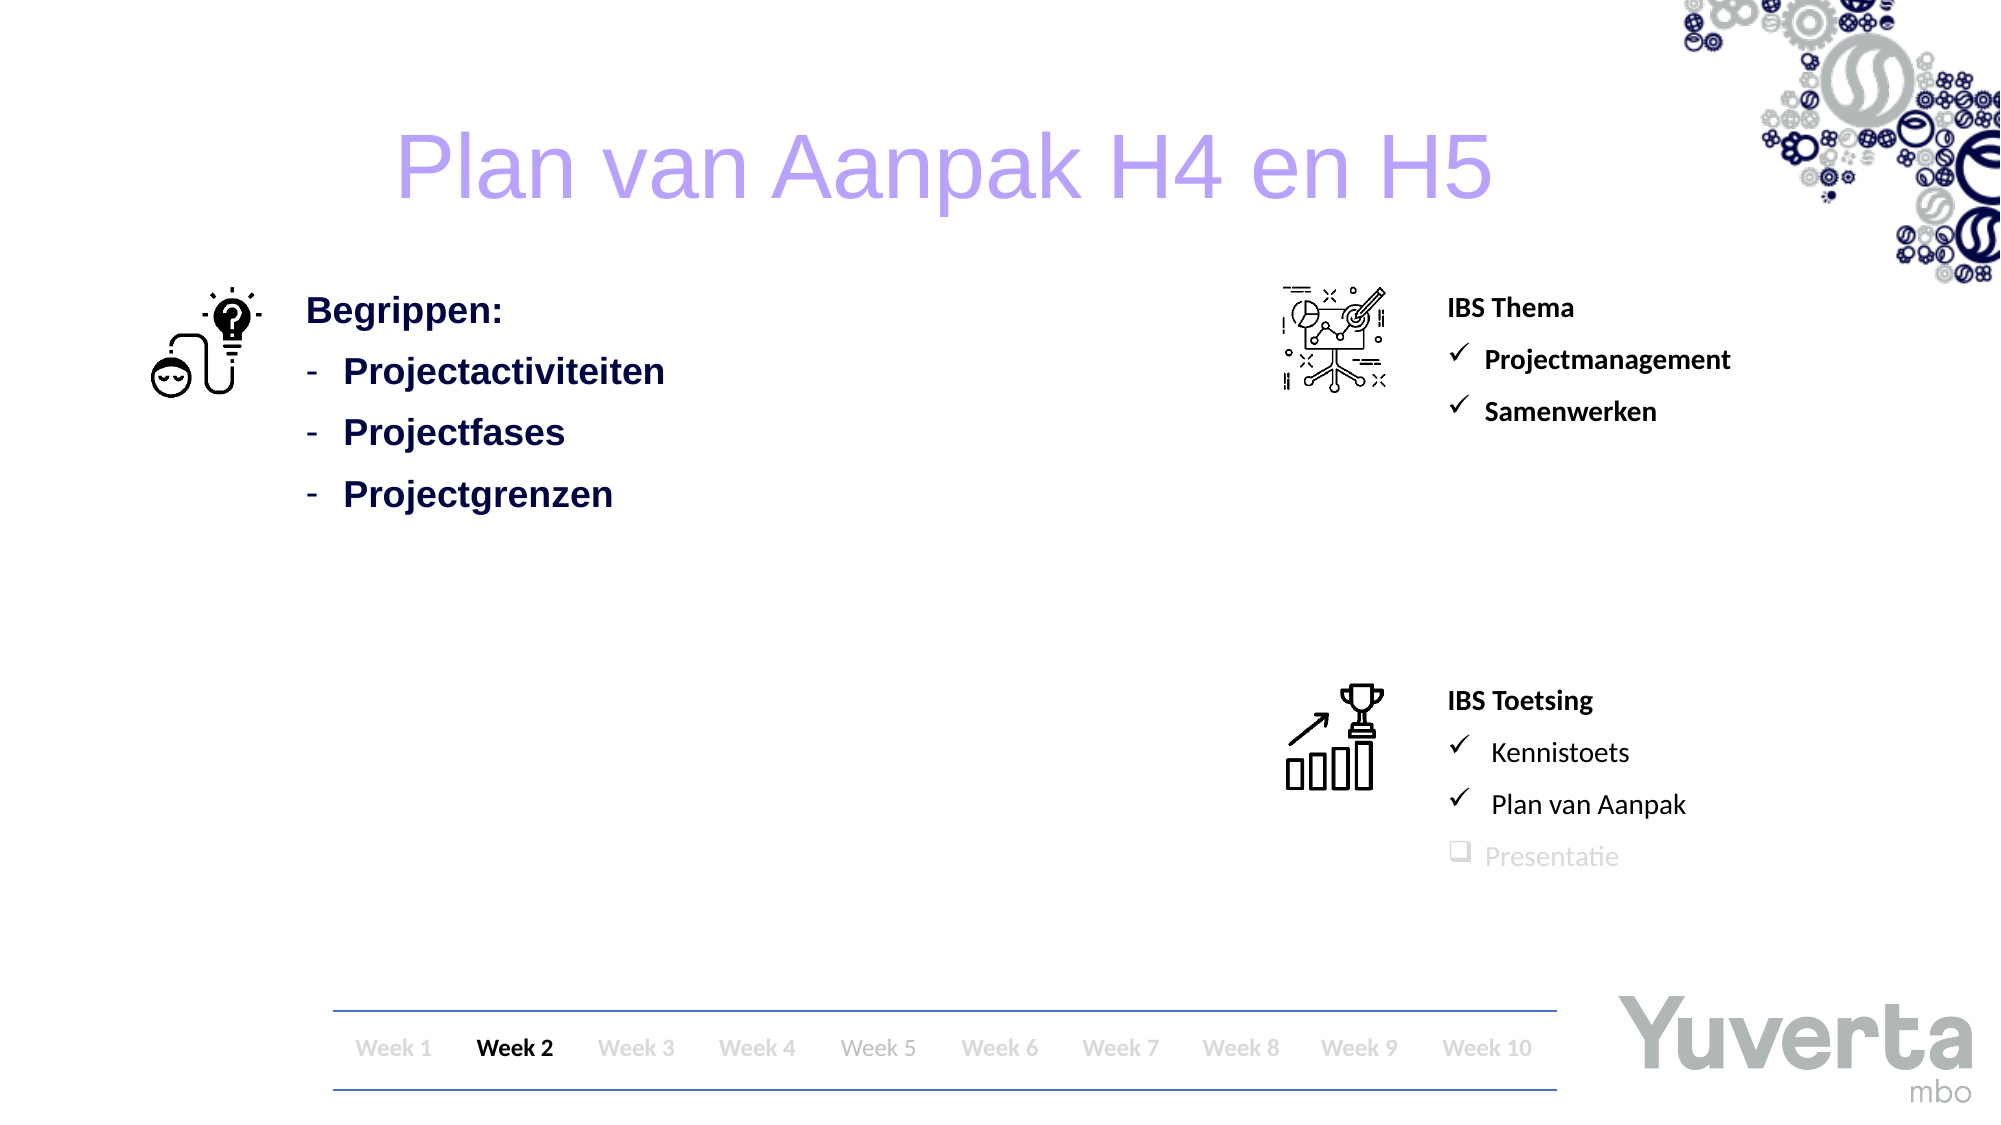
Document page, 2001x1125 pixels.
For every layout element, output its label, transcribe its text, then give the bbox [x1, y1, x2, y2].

text_box Plan van Aanpak H4 en H5 [137, 59, 1753, 278]
picture [0, 0, 2000, 1125]
table_header Week 7 [1061, 1012, 1182, 1089]
table_header Week 5 [818, 1012, 939, 1089]
table_header Week 1 [333, 1012, 455, 1089]
table_header Week 9 [1301, 1012, 1418, 1089]
text_box IBS Toetsing Kennistoets Plan van Aanpak Presentatie [1432, 677, 1853, 1011]
table_header Week 4 [697, 1012, 818, 1089]
table_header Week 2 [455, 1012, 576, 1089]
table_header Week 6 [939, 1012, 1061, 1089]
table_header Week 10 [1418, 1012, 1557, 1089]
table_header Week 3 [576, 1012, 697, 1089]
table_header Week 8 [1182, 1012, 1301, 1089]
text_box IBS Thema Projectmanagement Samenwerken [1432, 284, 1853, 639]
text_box Begrippen: Projectactiviteiten Projectfases Projectgrenzen [290, 283, 712, 617]
